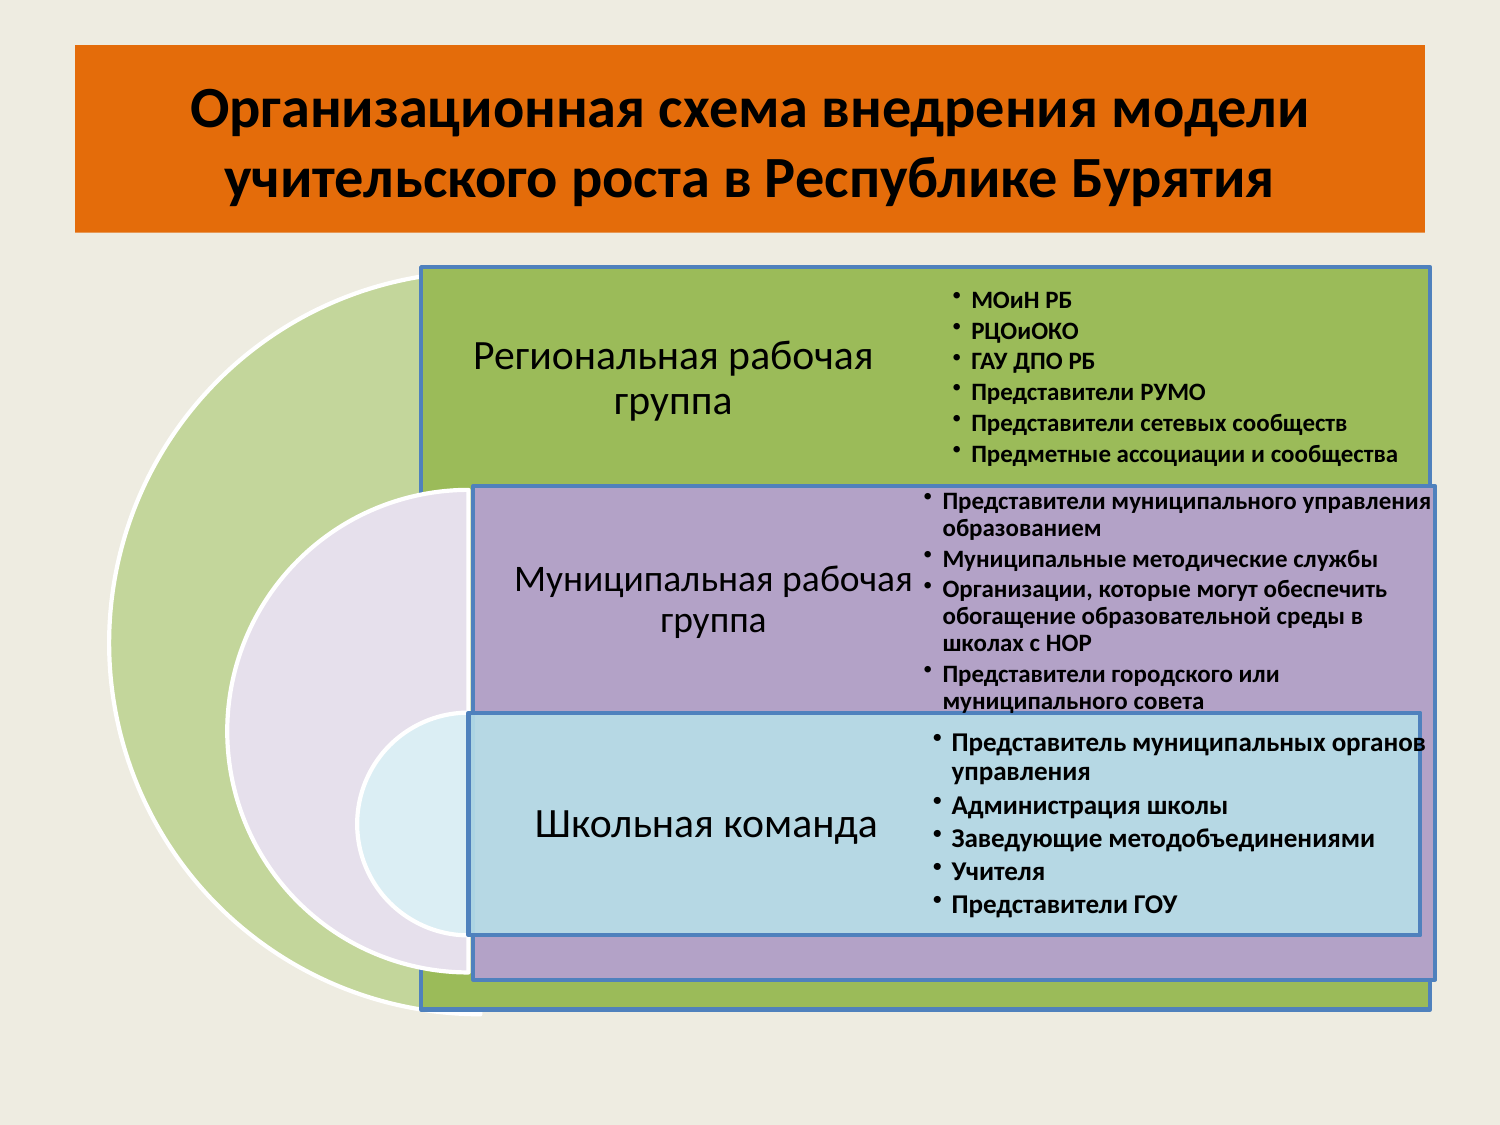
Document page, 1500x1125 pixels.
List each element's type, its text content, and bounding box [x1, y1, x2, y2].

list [111, 266, 1436, 1010]
title Организационная схема внедрения модели учительского роста в Республике Бурятия [74, 44, 1426, 233]
